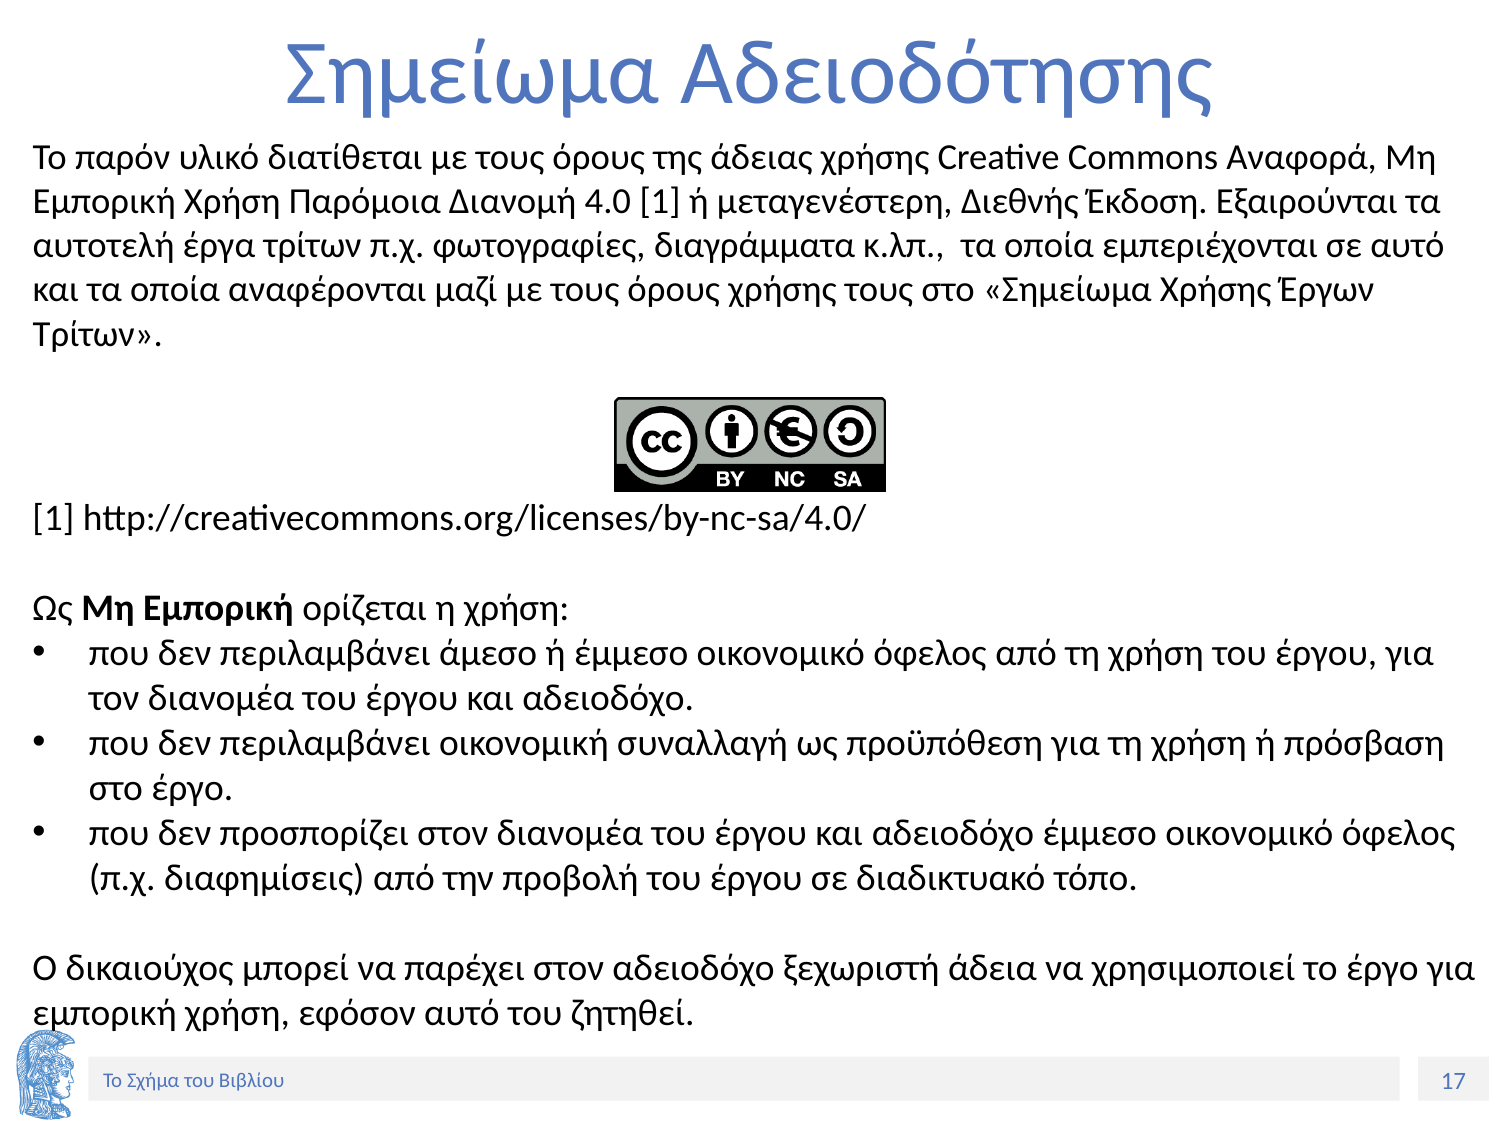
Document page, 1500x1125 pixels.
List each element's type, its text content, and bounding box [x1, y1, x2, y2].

picture [614, 396, 886, 492]
text_box [1] http://creativecommons.org/licenses/by-nc-sa/4.0/ Ως Μη Εμπορική ορίζεται η χρήση: που δεν περιλαμβάνει άμεσο ή έμμεσο οικονομικό όφελος από τη χρήση του έργου, για τον διανομέα του έργου και αδειοδόχο. που δεν περιλαμβάνει οικονομική συναλλαγή ως προϋπόθεση για τη χρήση ή πρόσβαση στο έργο. που δεν προσπορίζει στον διανομέα του έργου και αδειοδόχο έμμεσο οικονομικό όφελος (π.χ. διαφημίσεις) από την προβολή του έργου σε διαδικτυακό τόπο. Ο δικαιούχος μπορεί να παρέχει στον αδειοδόχο ξεχωριστή άδεια να χρησιμοποιεί το έργο για εμπορική χρήση, εφόσον αυτό του ζητηθεί. [17, 479, 1500, 1047]
list Το παρόν υλικό διατίθεται με τους όρους της άδειας χρήσης Creative Commons Αναφορά, Μη Εμπορική Χρήση Παρόμοια Διανομή 4.0 [1] ή μεταγενέστερη, Διεθνής Έκδοση. Εξαιρούνται τα αυτοτελή έργα τρίτων π.χ. φωτογραφίες, διαγράμματα κ.λπ., τα οποία εμπεριέχονται σε αυτό και τα οποία αναφέρονται μαζί με τους όρους χρήσης τους στο «Σημείωμα Χρήσης Έργων Τρίτων». [17, 125, 1483, 362]
picture [9, 1026, 81, 1120]
title Σημείωμα Αδειοδότησης [75, 0, 1425, 125]
